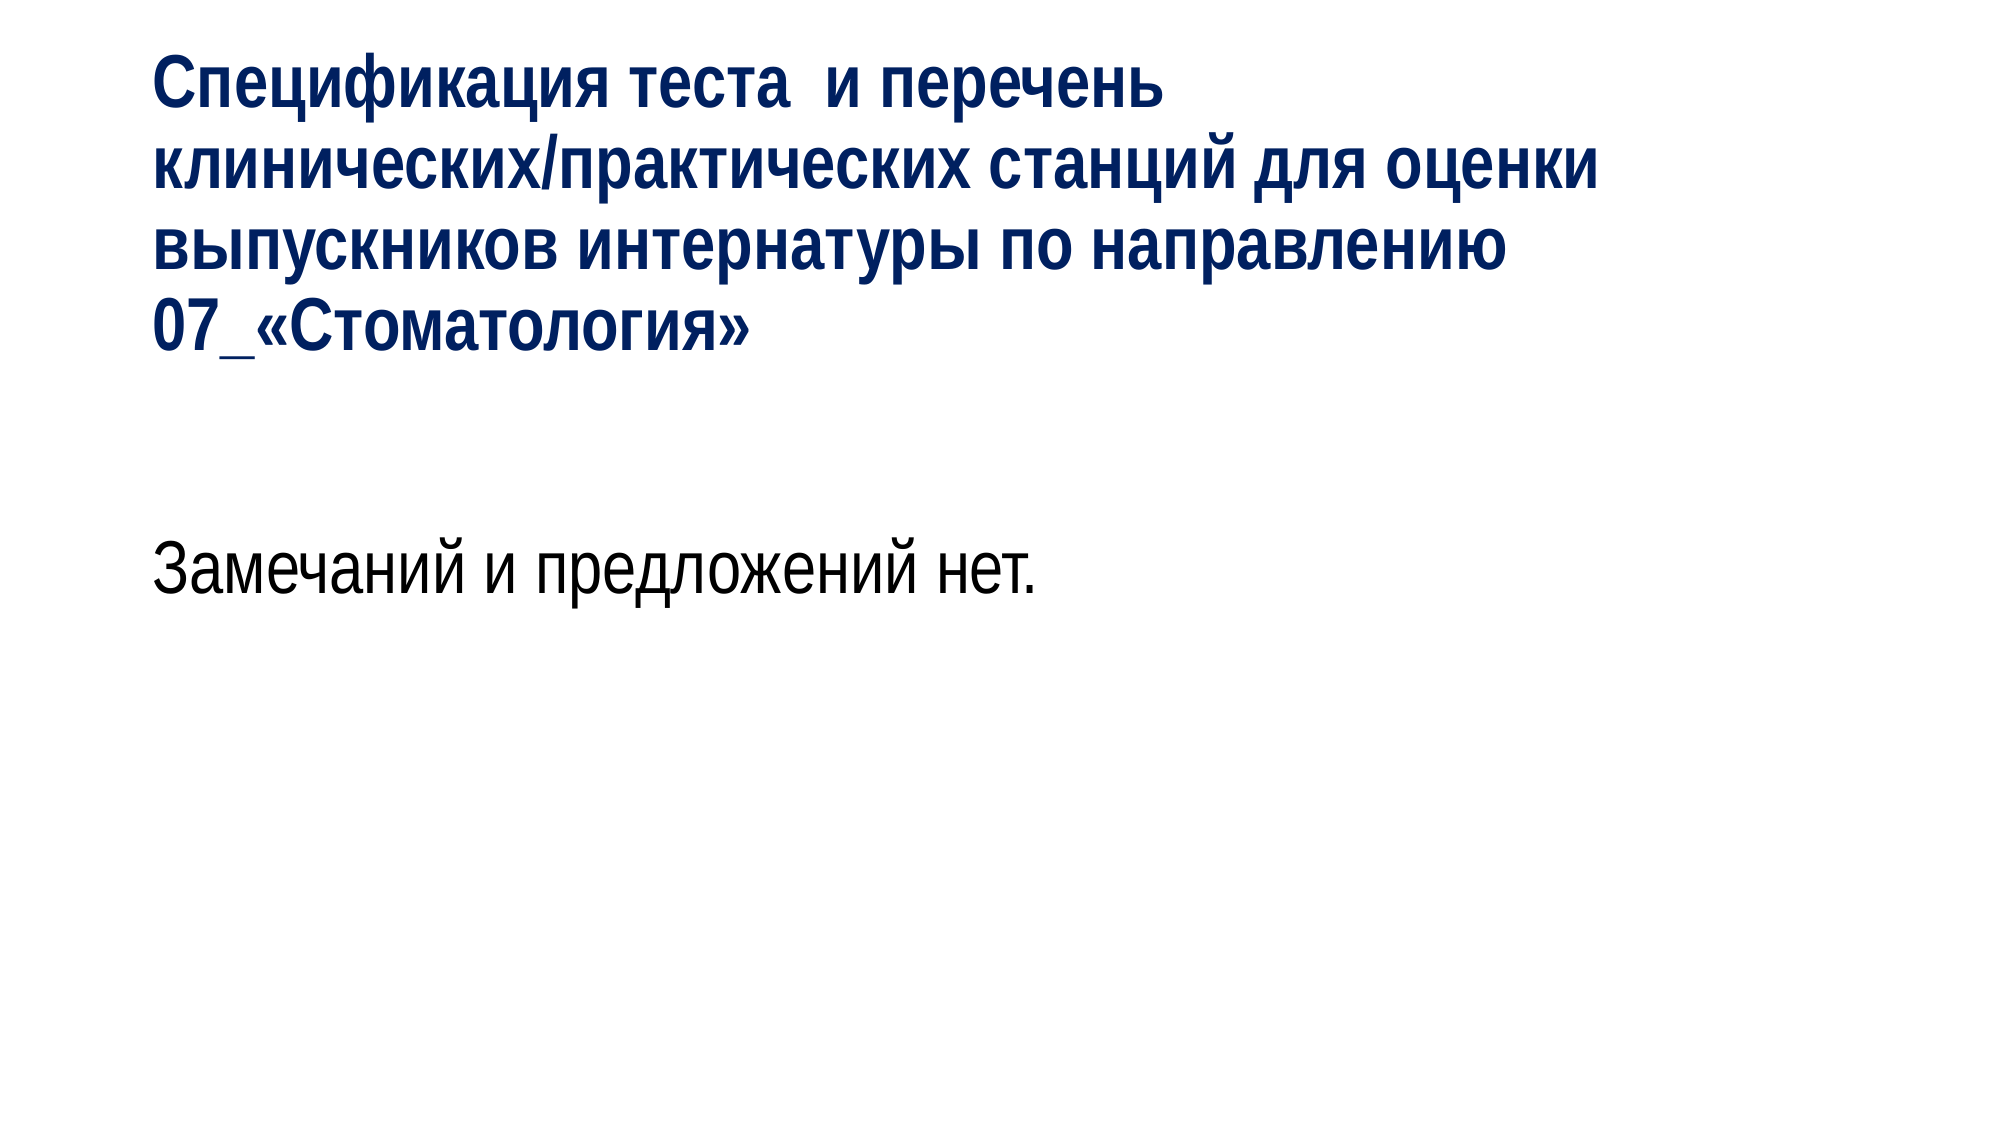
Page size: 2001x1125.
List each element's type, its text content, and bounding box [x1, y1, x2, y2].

title Спецификация теста и перечень клинических/практических станций для оценки выпускников интернатуры по направлению 07_«Стоматология» Замечаний и предложений нет. [137, 59, 1863, 278]
